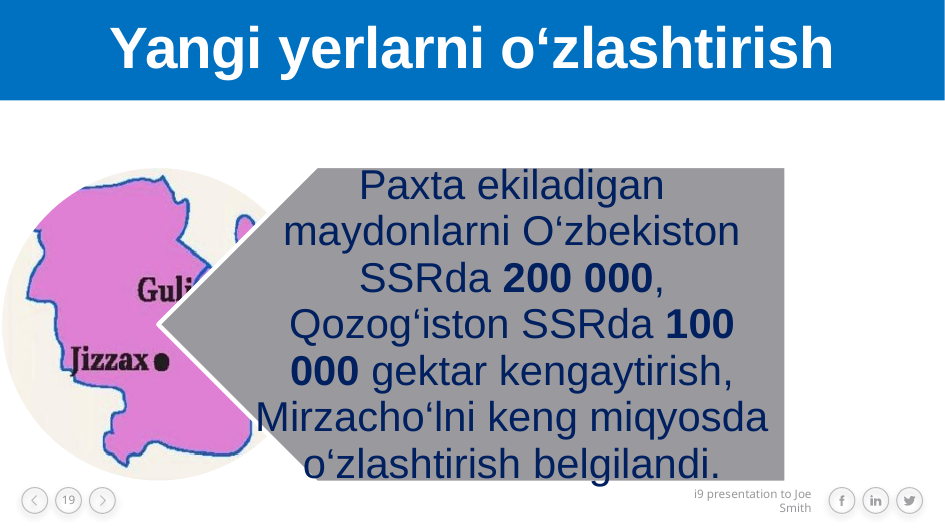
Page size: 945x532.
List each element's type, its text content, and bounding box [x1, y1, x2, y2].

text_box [0, 116, 945, 483]
title Yangi yerlarni o‘zlashtirish [0, 0, 945, 101]
